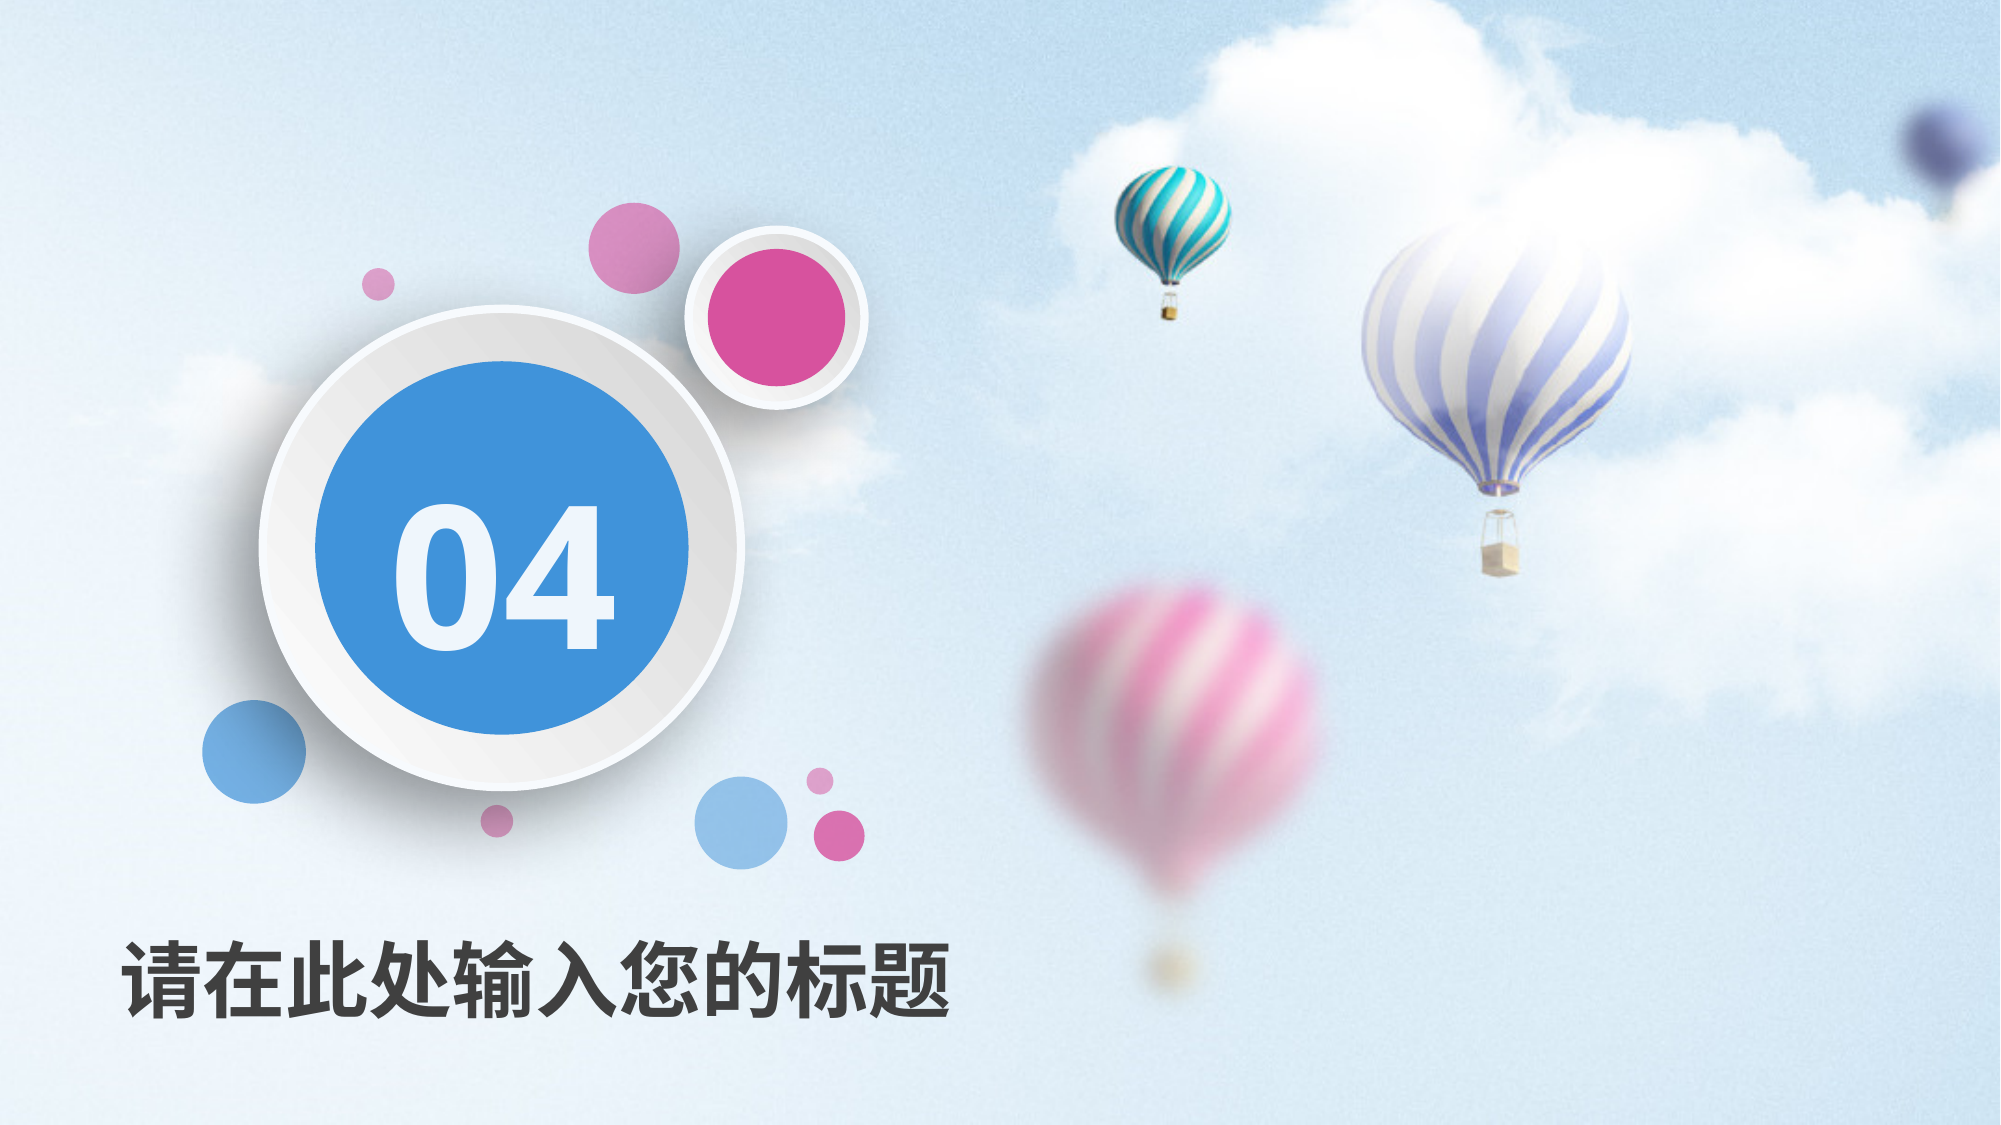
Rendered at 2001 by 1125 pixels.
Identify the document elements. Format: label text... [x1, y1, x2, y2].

text_box [812, 809, 866, 863]
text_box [688, 229, 865, 406]
picture [0, 0, 2001, 1125]
text_box 请在此处输入您的标题 [104, 920, 967, 1036]
text_box [201, 717, 280, 805]
text_box [361, 267, 396, 300]
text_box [262, 308, 741, 788]
text_box [587, 201, 676, 291]
text_box [693, 775, 789, 871]
text_box [805, 766, 835, 796]
